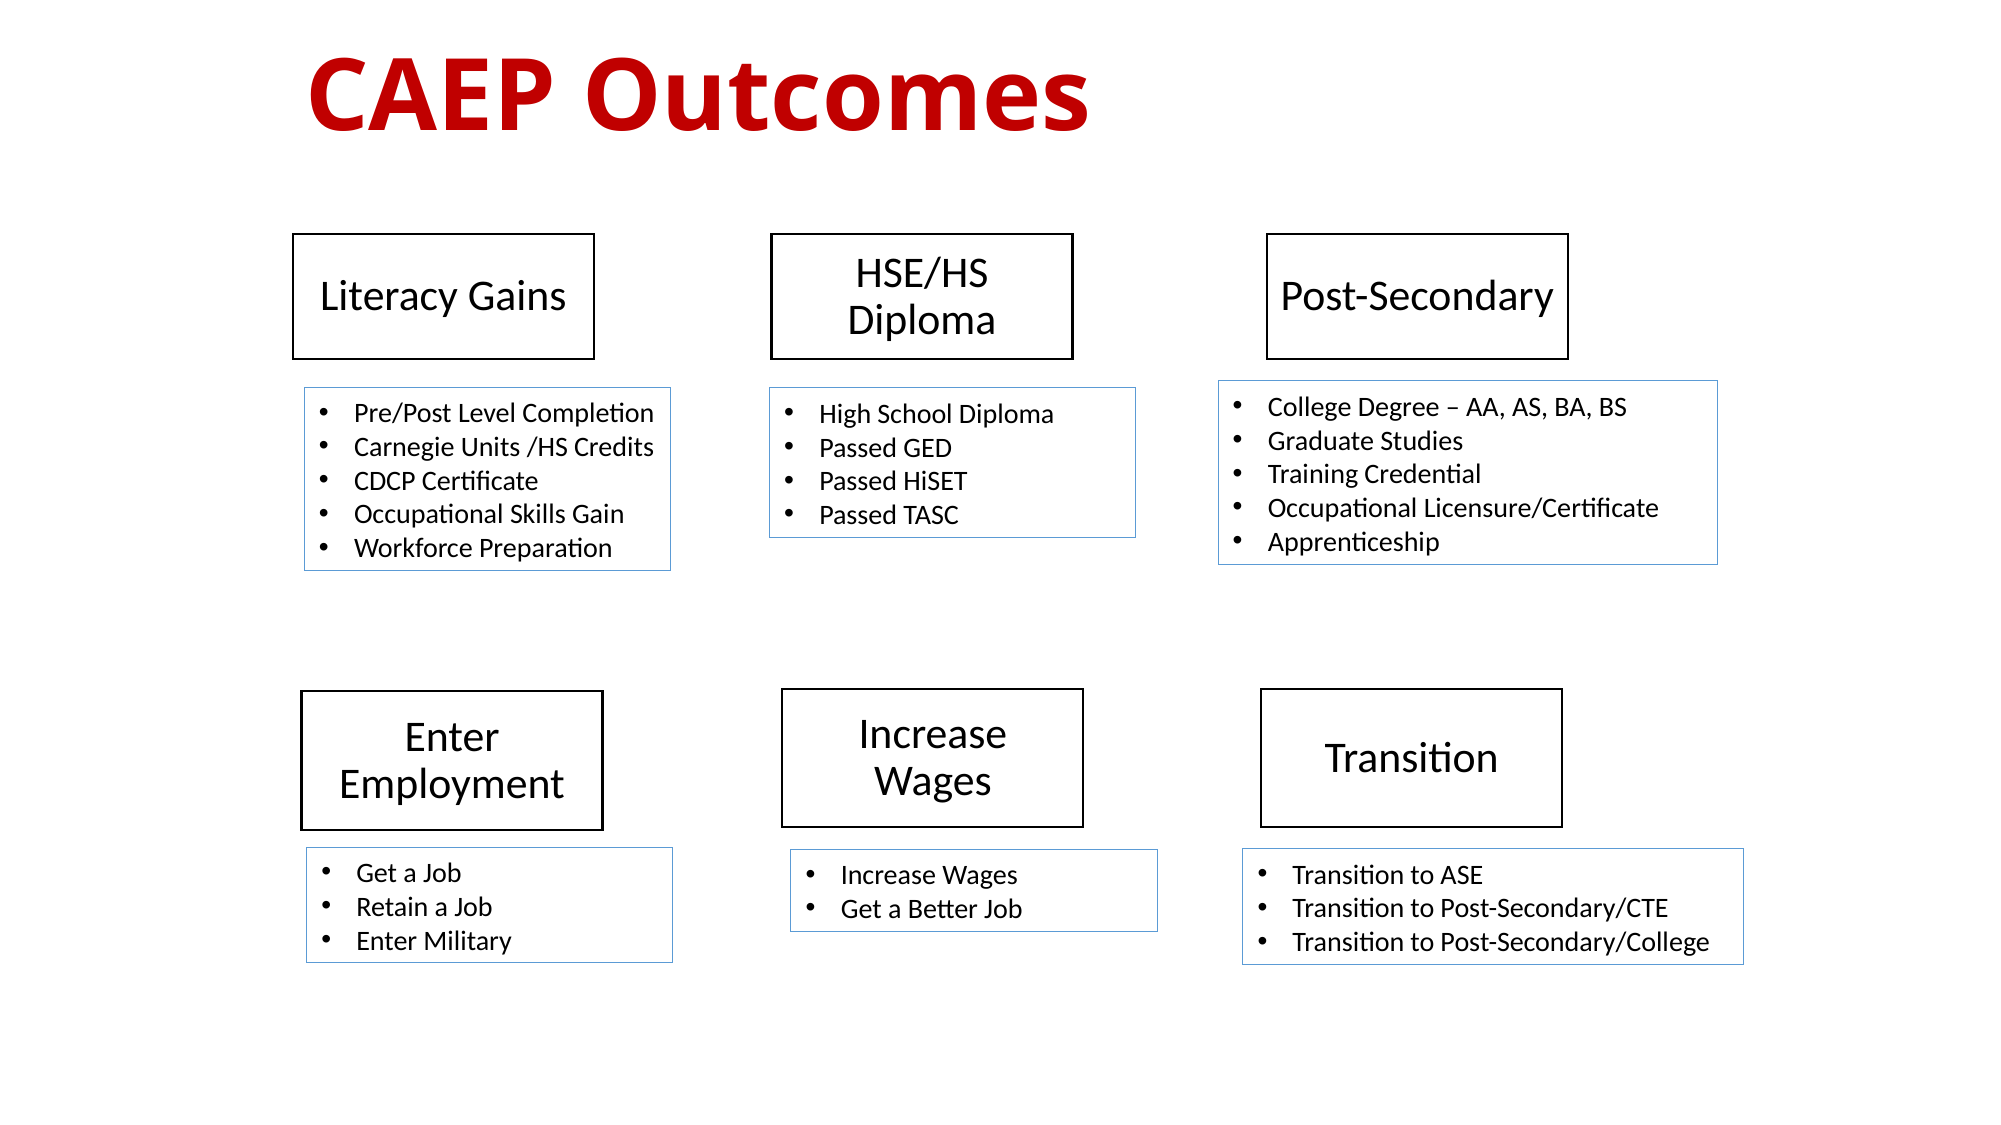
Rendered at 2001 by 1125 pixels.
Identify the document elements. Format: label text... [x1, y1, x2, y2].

title CAEP Outcomes [290, 57, 1584, 140]
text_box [241, 233, 1805, 977]
